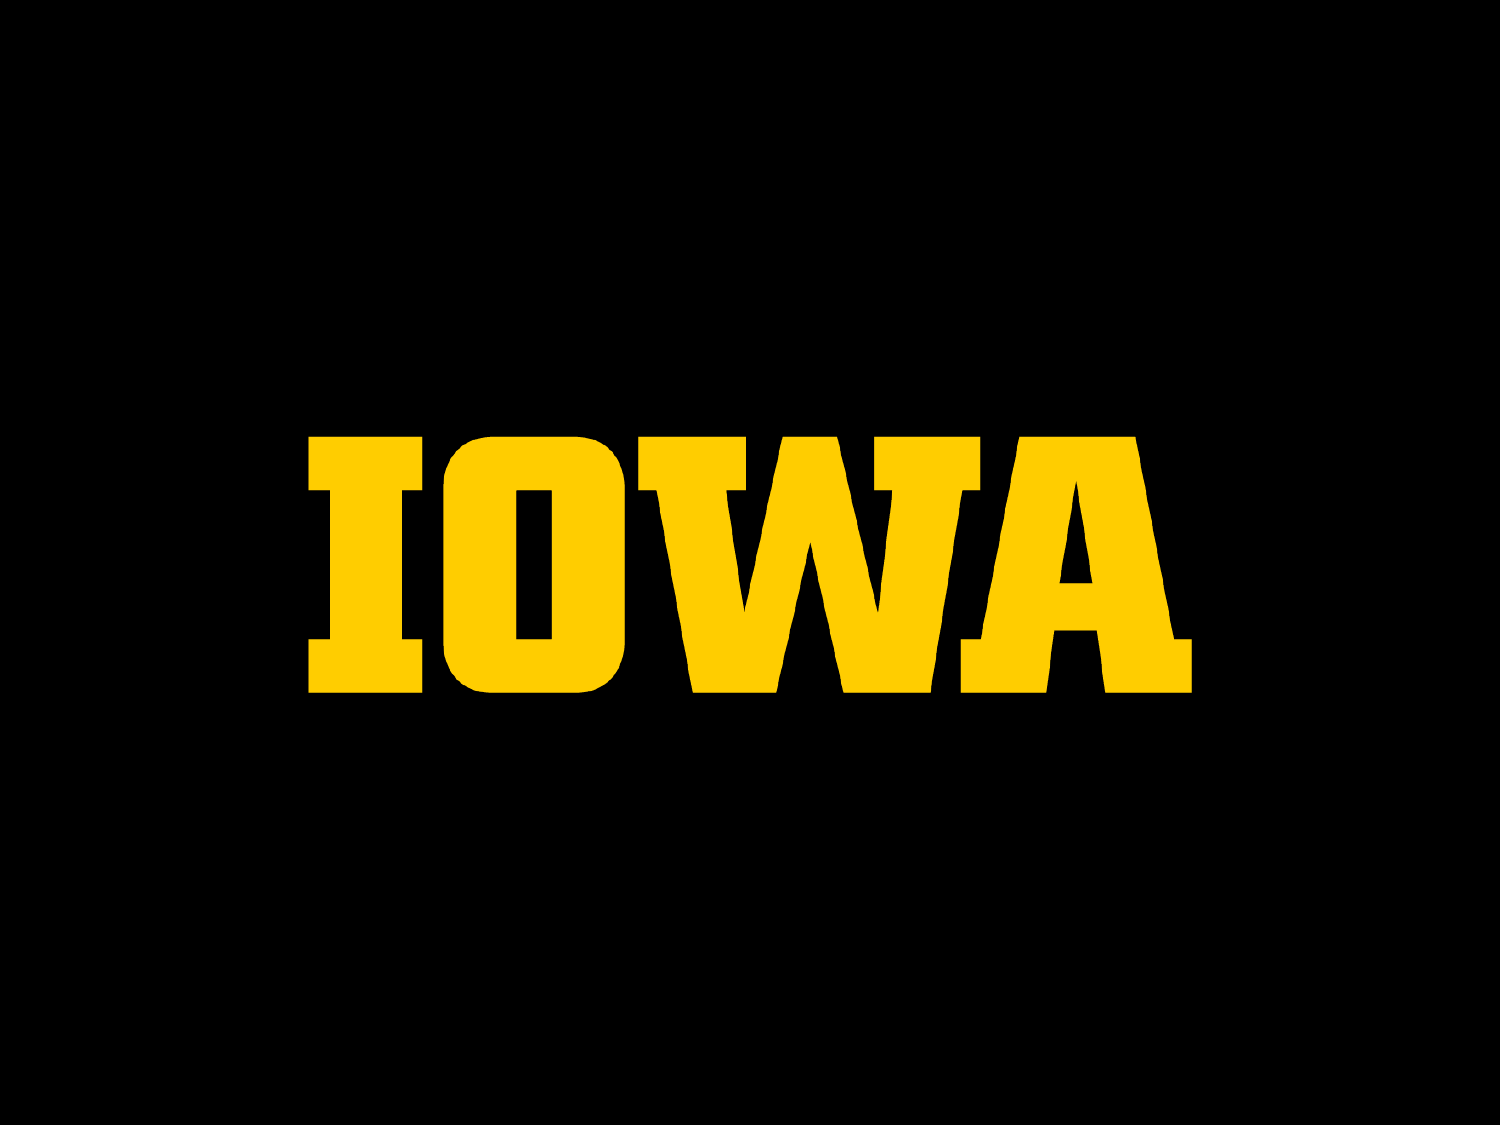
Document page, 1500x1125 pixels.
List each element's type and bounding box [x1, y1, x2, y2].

picture [240, 307, 1260, 818]
